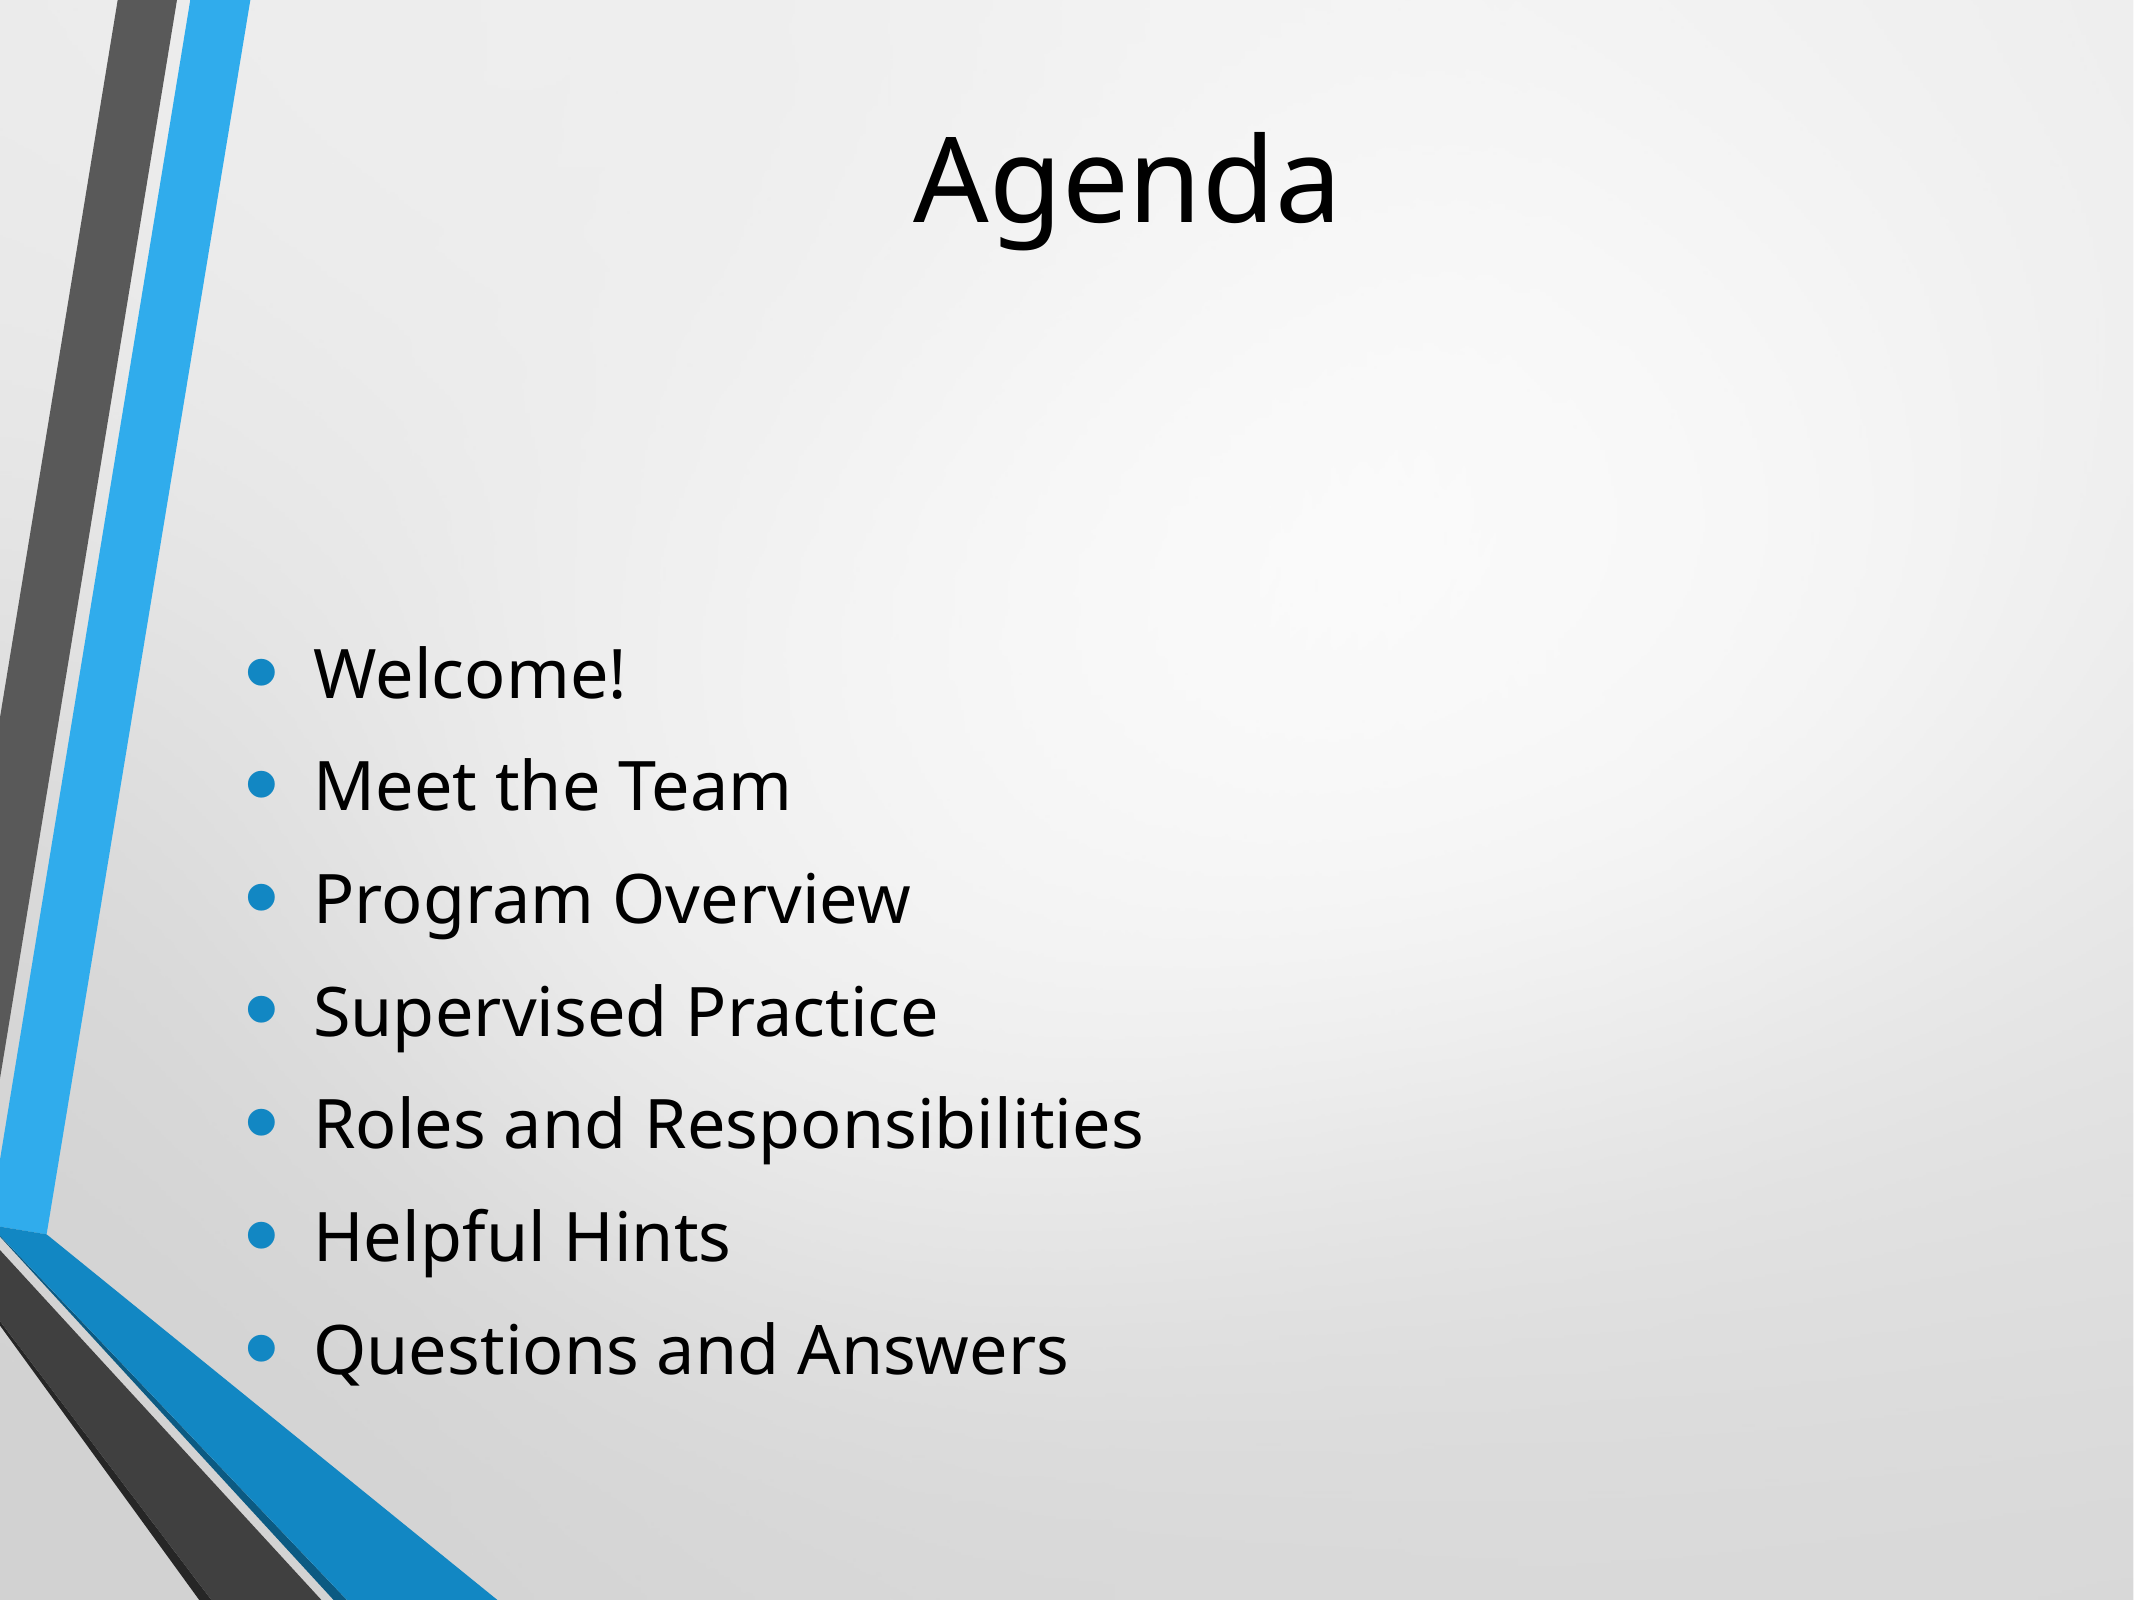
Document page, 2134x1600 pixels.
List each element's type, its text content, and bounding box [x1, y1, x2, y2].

title Agenda [229, 23, 2027, 327]
list Welcome! Meet the Team Program Overview Supervised Practice Roles and Responsibilities Helpful Hints Questions and Answers [229, 622, 2027, 1400]
